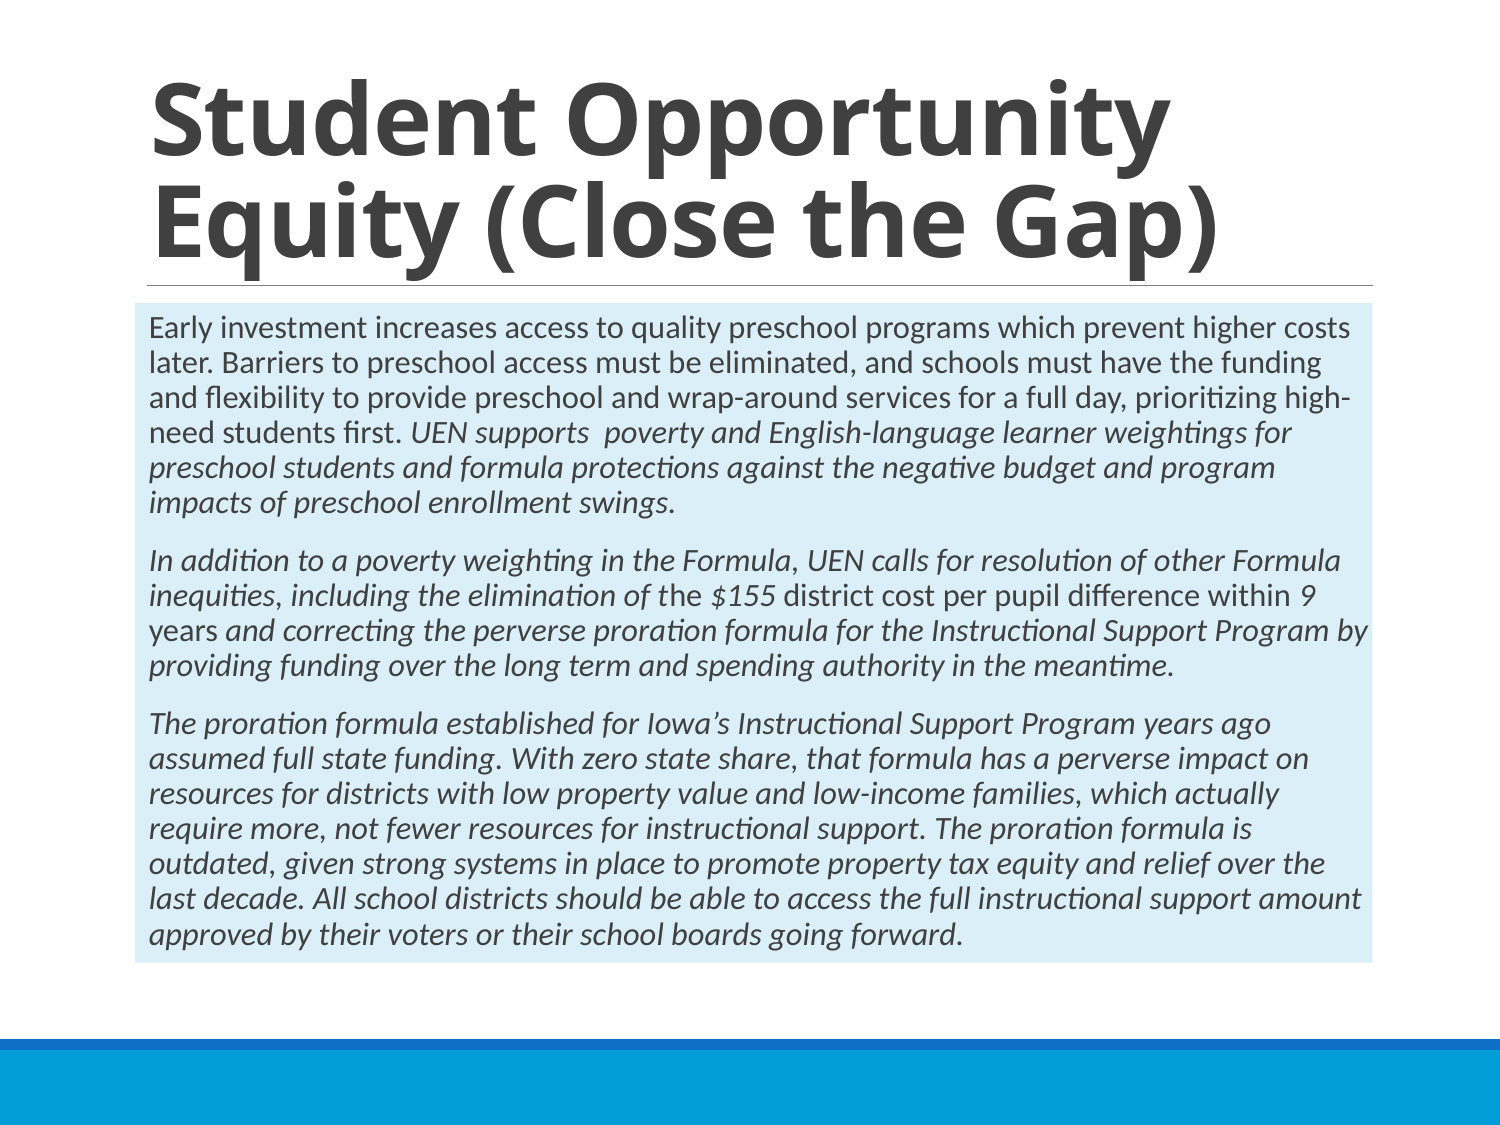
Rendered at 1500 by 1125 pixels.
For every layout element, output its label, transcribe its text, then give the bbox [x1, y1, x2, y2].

title Student Opportunity Equity (Close the Gap) [135, 47, 1373, 285]
list Early investment increases access to quality preschool programs which prevent higher costs later. Barriers to preschool access must be eliminated, and schools must have the funding and flexibility to provide preschool and wrap-around services for a full day, prioritizing high-need students first. UEN supports poverty and English-language learner weightings for preschool students and formula protections against the negative budget and program impacts of preschool enrollment swings. In addition to a poverty weighting in the Formula, UEN calls for resolution of other Formula inequities, including the elimination of the $155 district cost per pupil difference within 9 years and correcting the perverse proration formula for the Instructional Support Program by providing funding over the long term and spending authority in the meantime. The proration formula established for Iowa’s Instructional Support Program years ago assumed full state funding. With zero state share, that formula has a perverse impact on resources for districts with low property value and low-income families, which actually require more, not fewer resources for instructional support. The proration formula is outdated, given strong systems in place to promote property tax equity and relief over the last decade. All school districts should be able to access the full instructional support amount approved by their voters or their school boards going forward. [135, 302, 1373, 963]
